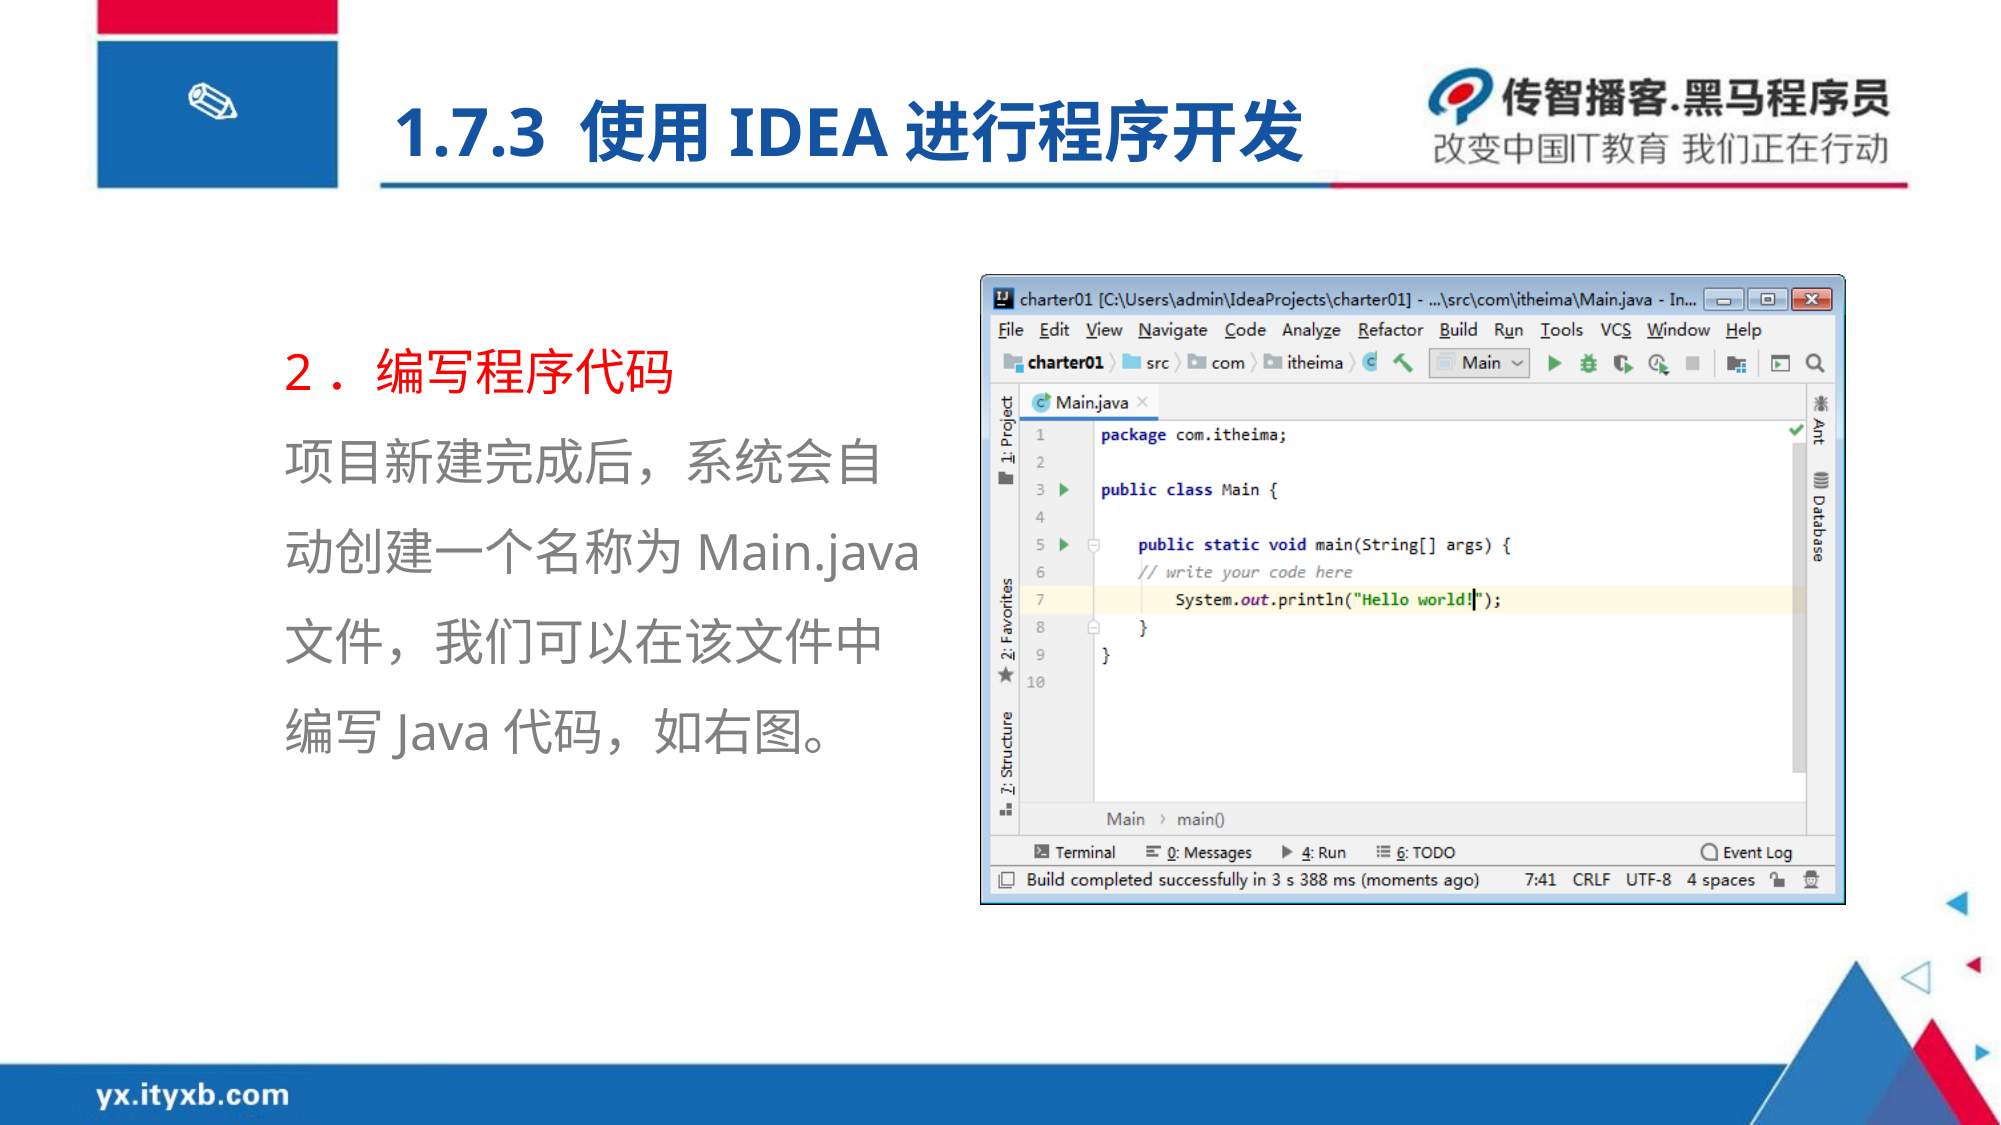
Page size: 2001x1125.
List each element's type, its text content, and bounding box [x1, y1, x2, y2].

text_box 2．编写程序代码 项目新建完成后，系统会自动创建一个名称为Main.java文件，我们可以在该文件中编写Java代码，如右图。 [270, 303, 940, 800]
text_box 1.7.3 使用IDEA进行程序开发 [379, 82, 1320, 177]
picture [0, 0, 2001, 1125]
